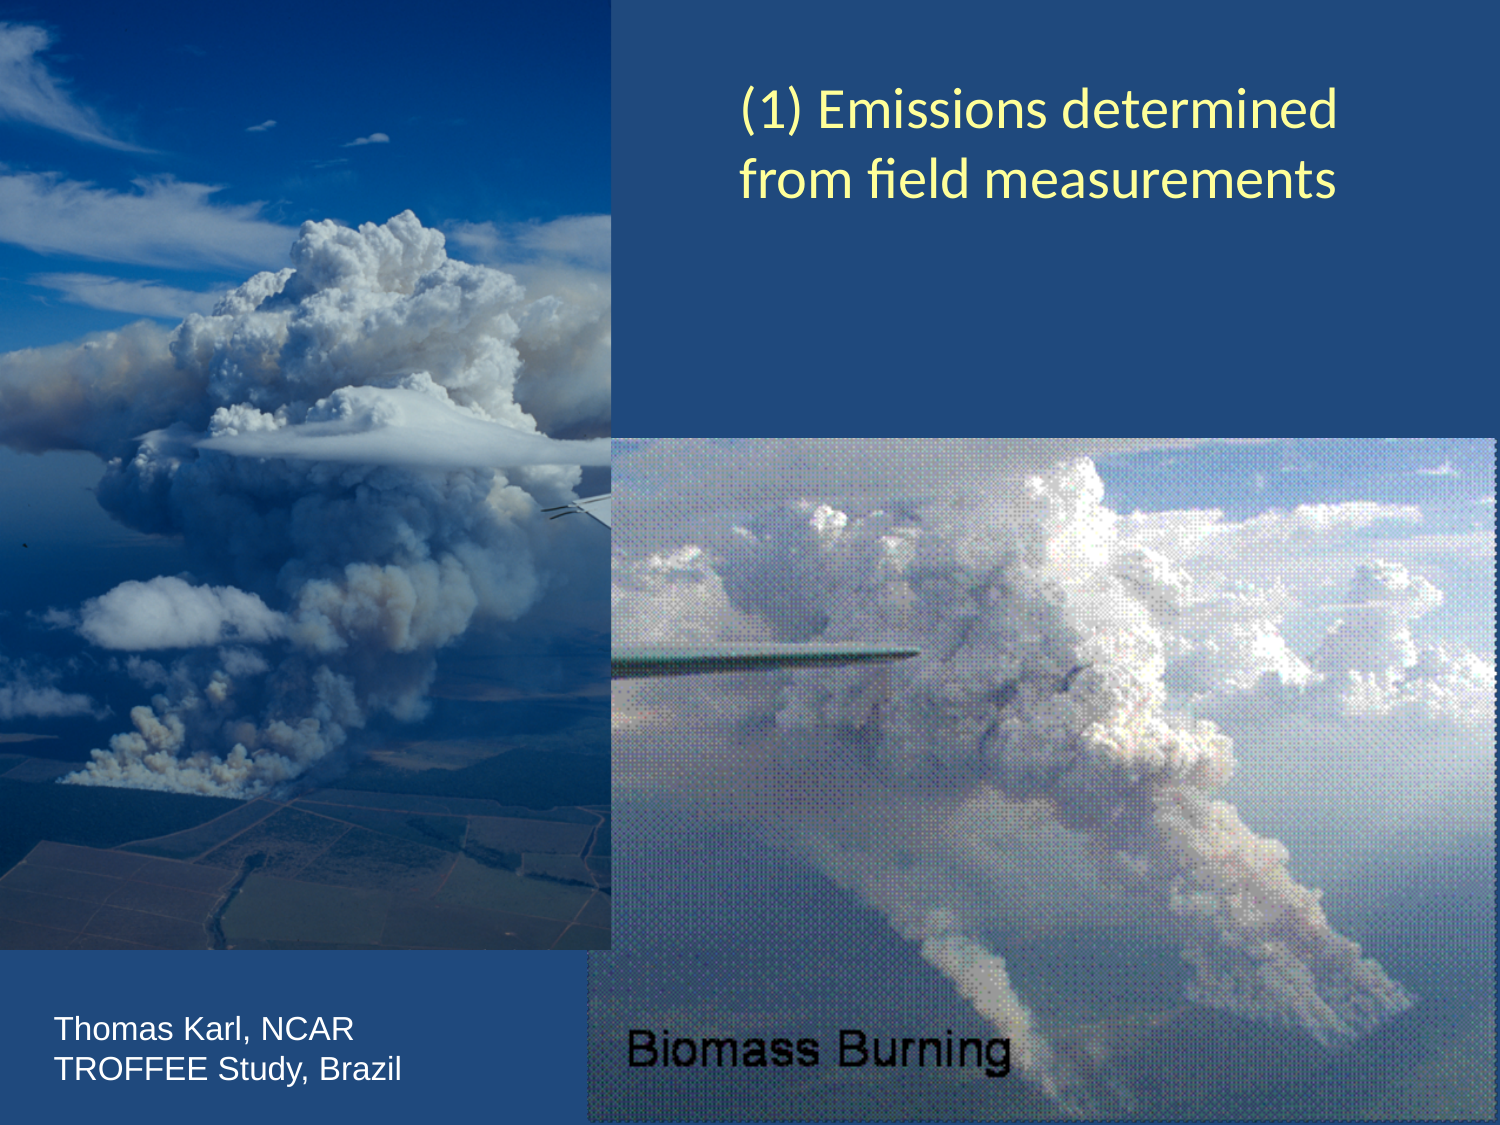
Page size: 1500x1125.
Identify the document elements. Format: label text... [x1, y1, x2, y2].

picture [0, 0, 1500, 1125]
text_box (1) Emissions determined from field measurements [649, 62, 1413, 218]
text_box Thomas Karl, NCAR TROFFEE Study, Brazil [38, 999, 418, 1095]
